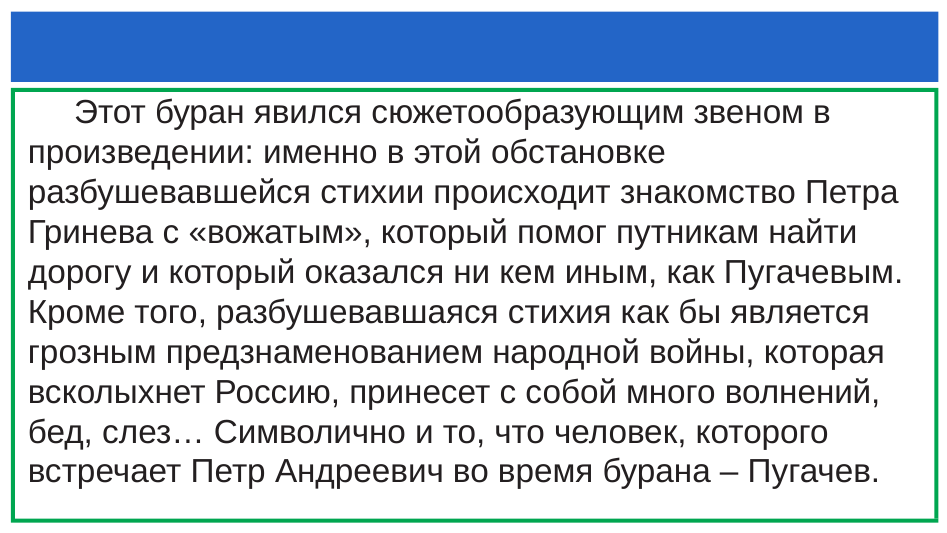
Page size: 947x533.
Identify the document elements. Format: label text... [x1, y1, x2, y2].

list Этот буран явился сюжетообразующим звеном в произведении: именно в этой обстановке разбушевавшейся стихии происходит знакомство Петра Гринева с «вожатым», который помог путникам найти дорогу и который оказался ни кем иным, как Пугачевым. Кроме того, разбушевавшаяся стихия как бы является грозным предзнаменованием народной войны, которая всколыхнет Россию, принесет с собой много волнений, бед, слез… Символично и то, что человек, которого встречает Петр Андреевич во время бурана – Пугачев. [27, 90, 919, 533]
